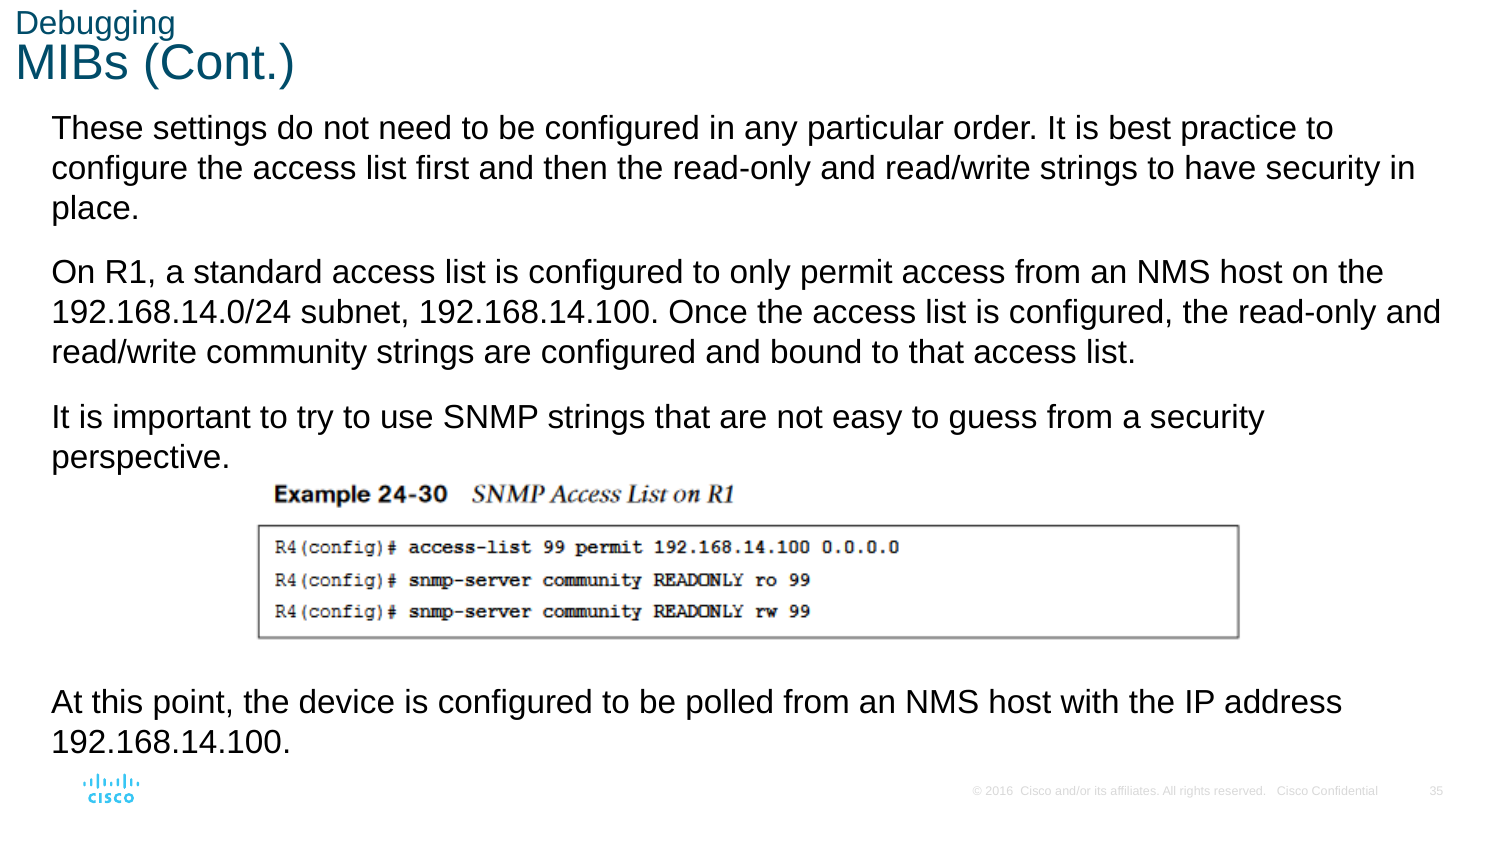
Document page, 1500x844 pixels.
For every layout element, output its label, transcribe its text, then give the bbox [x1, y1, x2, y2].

picture [249, 474, 1251, 649]
title Debugging MIBs (Cont.) [0, 0, 1369, 99]
text_box At this point, the device is configured to be polled from an NMS host with the IP address 192.168.14.100. [36, 673, 1464, 768]
text_box These settings do not need to be configured in any particular order. It is best practice to configure the access list first and then the read-only and read/write strings to have security in place. On R1, a standard access list is configured to only permit access from an NMS host on the 192.168.14.0/24 subnet, 192.168.14.100. Once the access list is configured, the read-only and read/write community strings are configured and bound to that access list. It is important to try to use SNMP strings that are not easy to guess from a security perspective. [36, 98, 1464, 476]
